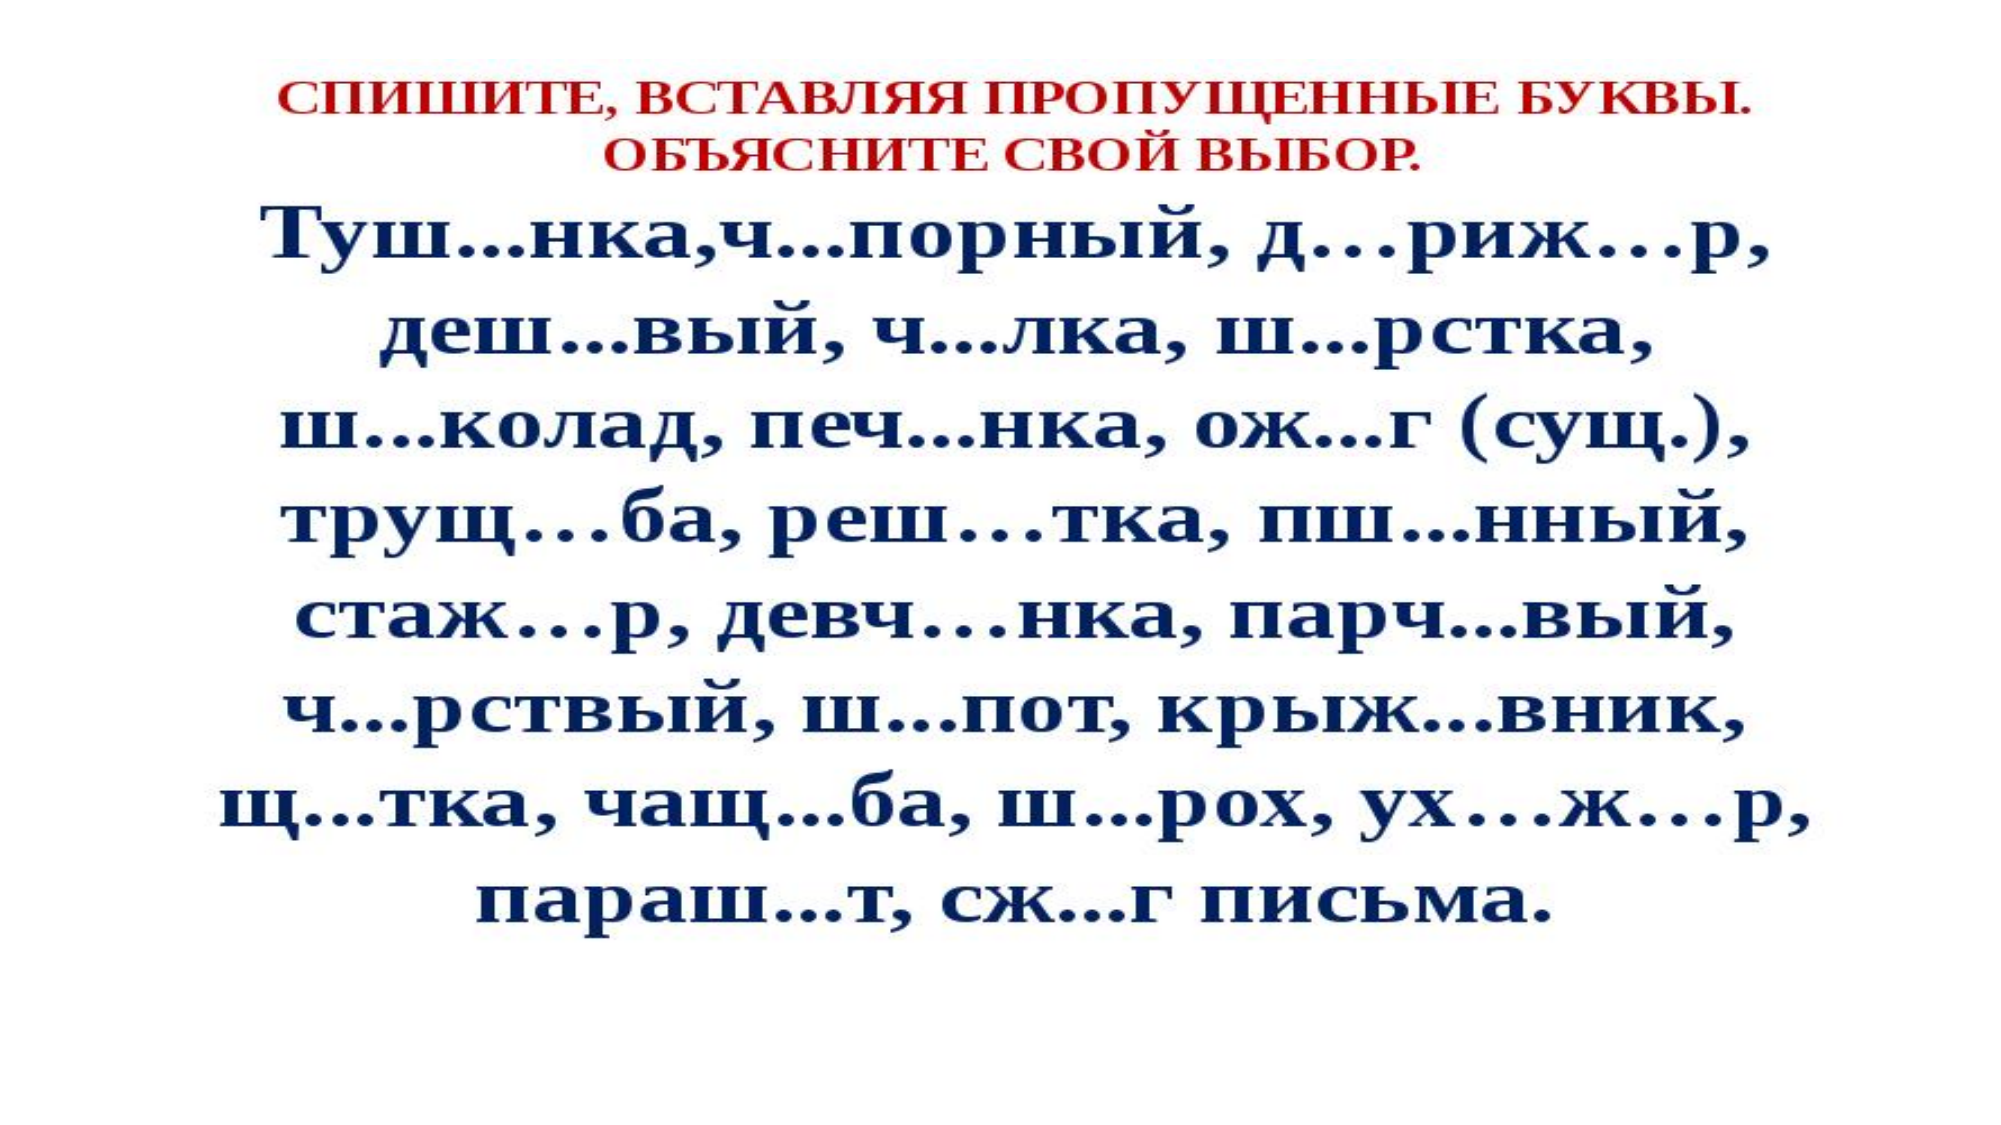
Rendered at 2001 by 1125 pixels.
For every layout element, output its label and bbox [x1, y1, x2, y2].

list [115, 59, 1915, 1125]
